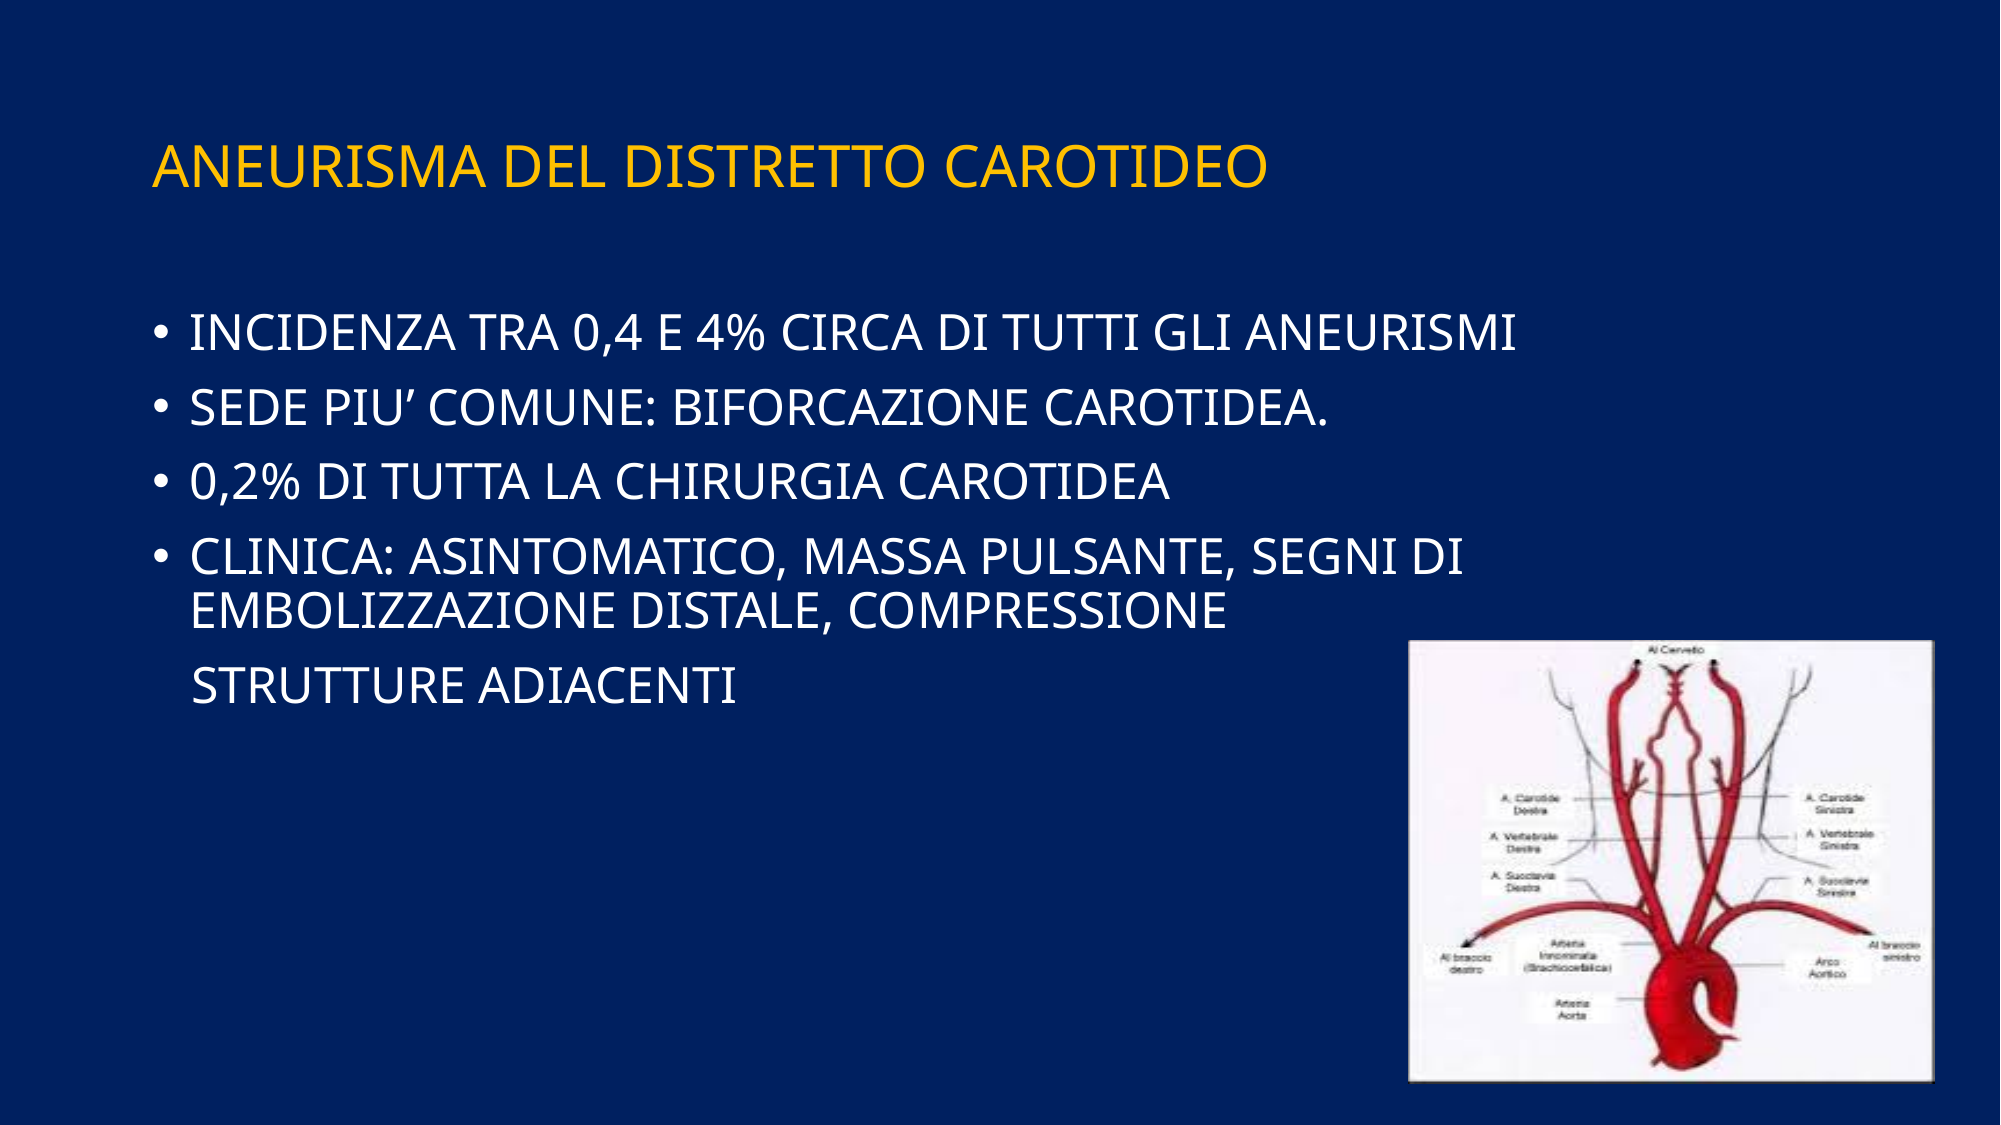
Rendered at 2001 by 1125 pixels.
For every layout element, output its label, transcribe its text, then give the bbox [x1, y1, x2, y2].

picture [1408, 640, 1935, 1084]
list INCIDENZA TRA 0,4 E 4% CIRCA DI TUTTI GLI ANEURISMI SEDE PIU’ COMUNE: BIFORCAZIONE CAROTIDEA. 0,2% DI TUTTA LA CHIRURGIA CAROTIDEA CLINICA: ASINTOMATICO, MASSA PULSANTE, SEGNI DI EMBOLIZZAZIONE DISTALE, COMPRESSIONE STRUTTURE ADIACENTI [137, 299, 1863, 1014]
title ANEURISMA DEL DISTRETTO CAROTIDEO [137, 59, 1863, 278]
